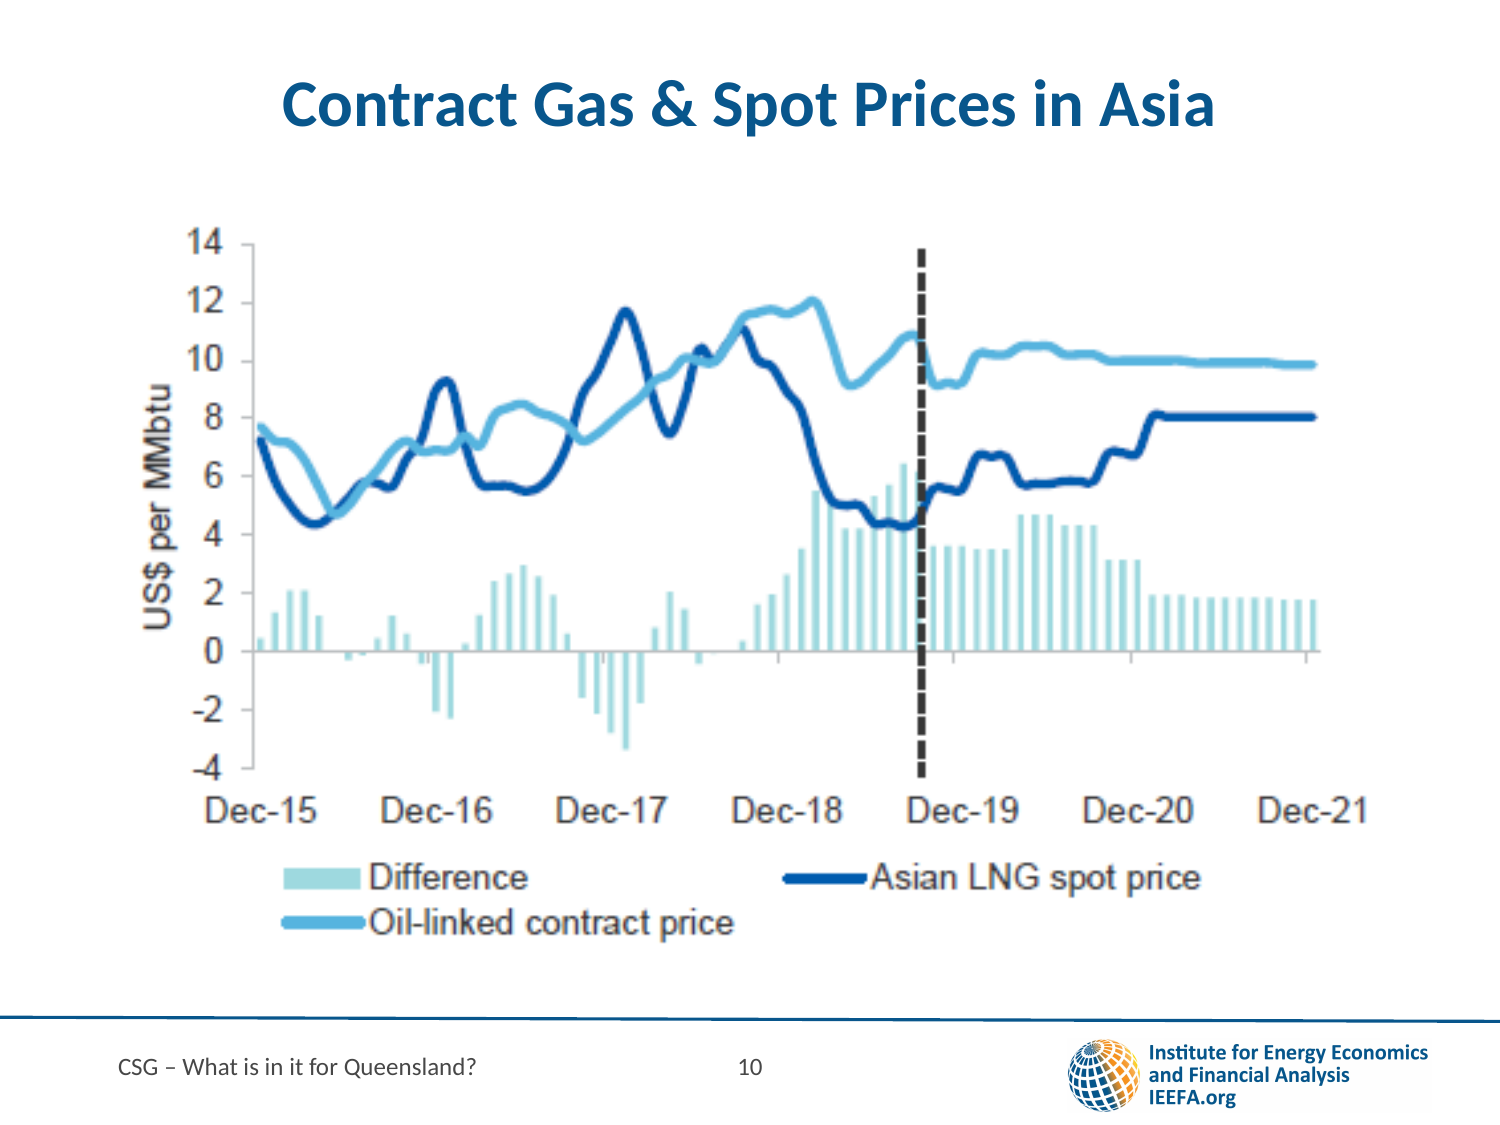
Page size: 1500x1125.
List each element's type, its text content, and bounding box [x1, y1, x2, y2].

footer CSG – What is in it for Queensland? [103, 1042, 715, 1107]
slide_number 10 [715, 1042, 785, 1107]
picture [1067, 1038, 1432, 1113]
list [74, 207, 1426, 954]
title Contract Gas & Spot Prices in Asia [75, 61, 1425, 190]
